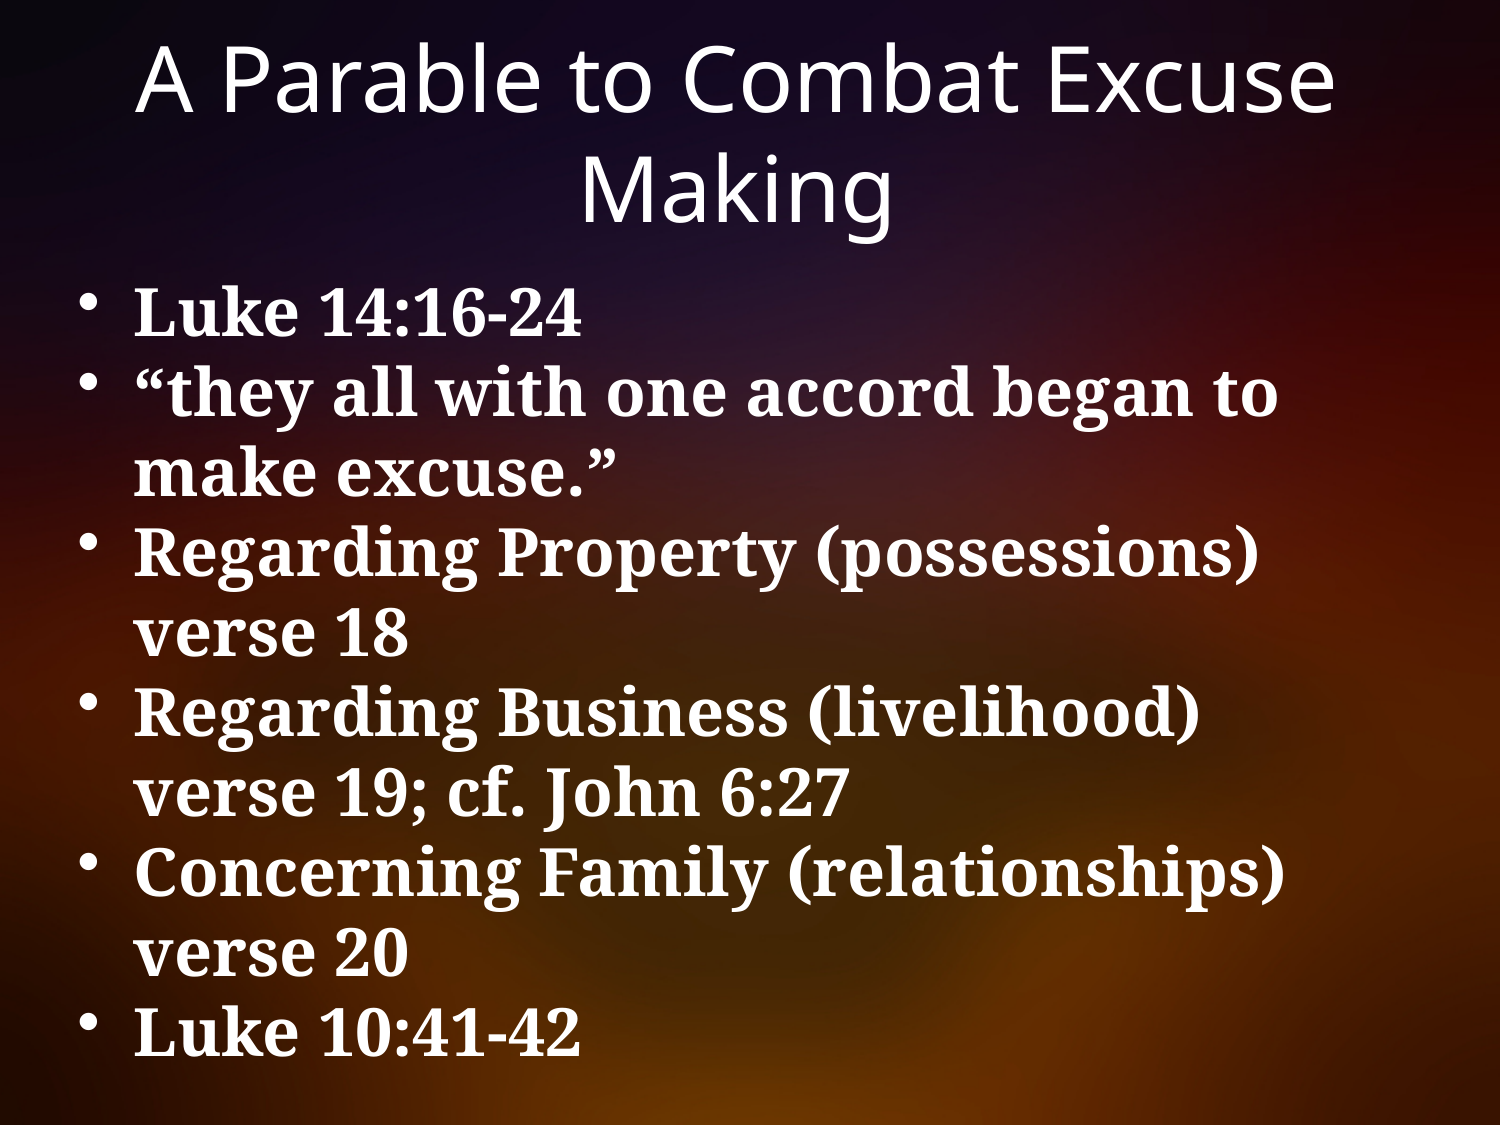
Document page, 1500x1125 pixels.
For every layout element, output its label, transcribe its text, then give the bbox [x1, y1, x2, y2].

list Luke 14:16-24 “they all with one accord began to make excuse.” Regarding Property (possessions) verse 18 Regarding Business (livelihood) verse 19; cf. John 6:27 Concerning Family (relationships) verse 20 Luke 10:41-42 [62, 262, 1451, 1078]
picture [0, 0, 1500, 1125]
title A Parable to Combat Excuse Making [49, 13, 1426, 249]
